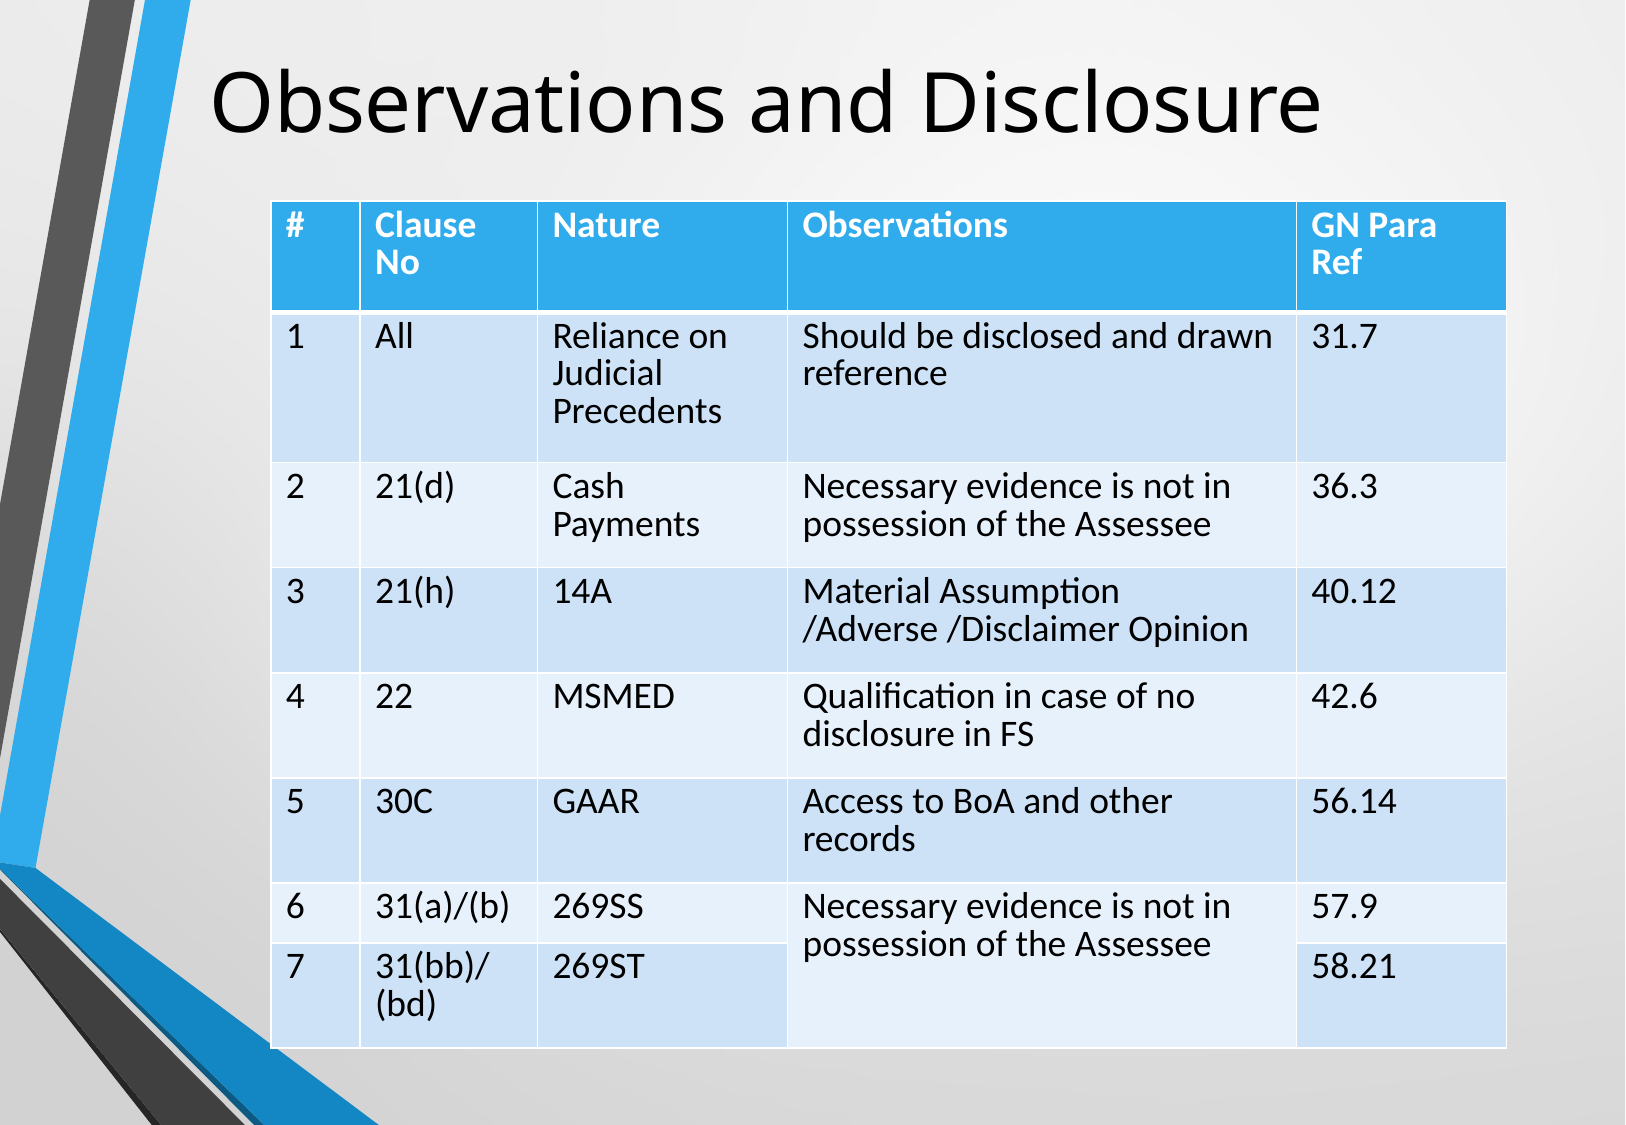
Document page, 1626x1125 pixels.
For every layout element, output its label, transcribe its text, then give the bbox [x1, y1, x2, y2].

table_cell 269ST [538, 944, 787, 1047]
table_cell 30C [361, 779, 537, 882]
table_cell MSMED [538, 674, 787, 777]
table_cell Cash Payments [538, 463, 787, 567]
table_cell Material Assumption /Adverse /Disclaimer Opinion [788, 568, 1296, 672]
table_cell 14A [538, 568, 787, 672]
title Observations and Disclosure [207, 2, 1613, 193]
table_cell 269SS [538, 884, 787, 942]
table_cell Necessary evidence is not in possession of the Assessee [788, 463, 1296, 567]
table_cell 31(a)/(b) [361, 884, 537, 942]
table_cell Should be disclosed and drawn reference [788, 315, 1296, 462]
table_cell Reliance on Judicial Precedents [538, 315, 787, 462]
table_cell 22 [361, 674, 537, 777]
table_cell 1 [272, 315, 359, 462]
table_cell GAAR [538, 779, 787, 882]
table_cell 31(bb)/(bd) [361, 944, 537, 1047]
table_cell 56.14 [1297, 779, 1506, 882]
table_cell Qualification in case of no disclosure in FS [788, 674, 1296, 777]
table_cell 36.3 [1297, 463, 1506, 567]
table_header Nature [538, 202, 787, 310]
table_cell 7 [272, 944, 359, 1047]
table_header # [272, 202, 359, 310]
table_header Observations [788, 202, 1296, 310]
table_cell 4 [272, 674, 359, 777]
table_cell 3 [272, 568, 359, 672]
table_header Clause No [361, 202, 537, 310]
table_cell Access to BoA and other records [788, 779, 1296, 882]
table_cell 2 [272, 463, 359, 567]
table_cell Necessary evidence is not in possession of the Assessee [788, 884, 1296, 1047]
table_cell 21(h) [361, 568, 537, 672]
table_cell 40.12 [1297, 568, 1506, 672]
table_cell 5 [272, 779, 359, 882]
table_cell 21(d) [361, 463, 537, 567]
table_header GN Para Ref [1297, 202, 1506, 310]
table_cell 57.9 [1297, 884, 1506, 942]
table_cell 31.7 [1297, 315, 1506, 462]
table_cell All [361, 315, 537, 462]
table_cell 6 [272, 884, 359, 942]
table_cell 42.6 [1297, 674, 1506, 777]
table_cell 58.21 [1297, 944, 1506, 1047]
